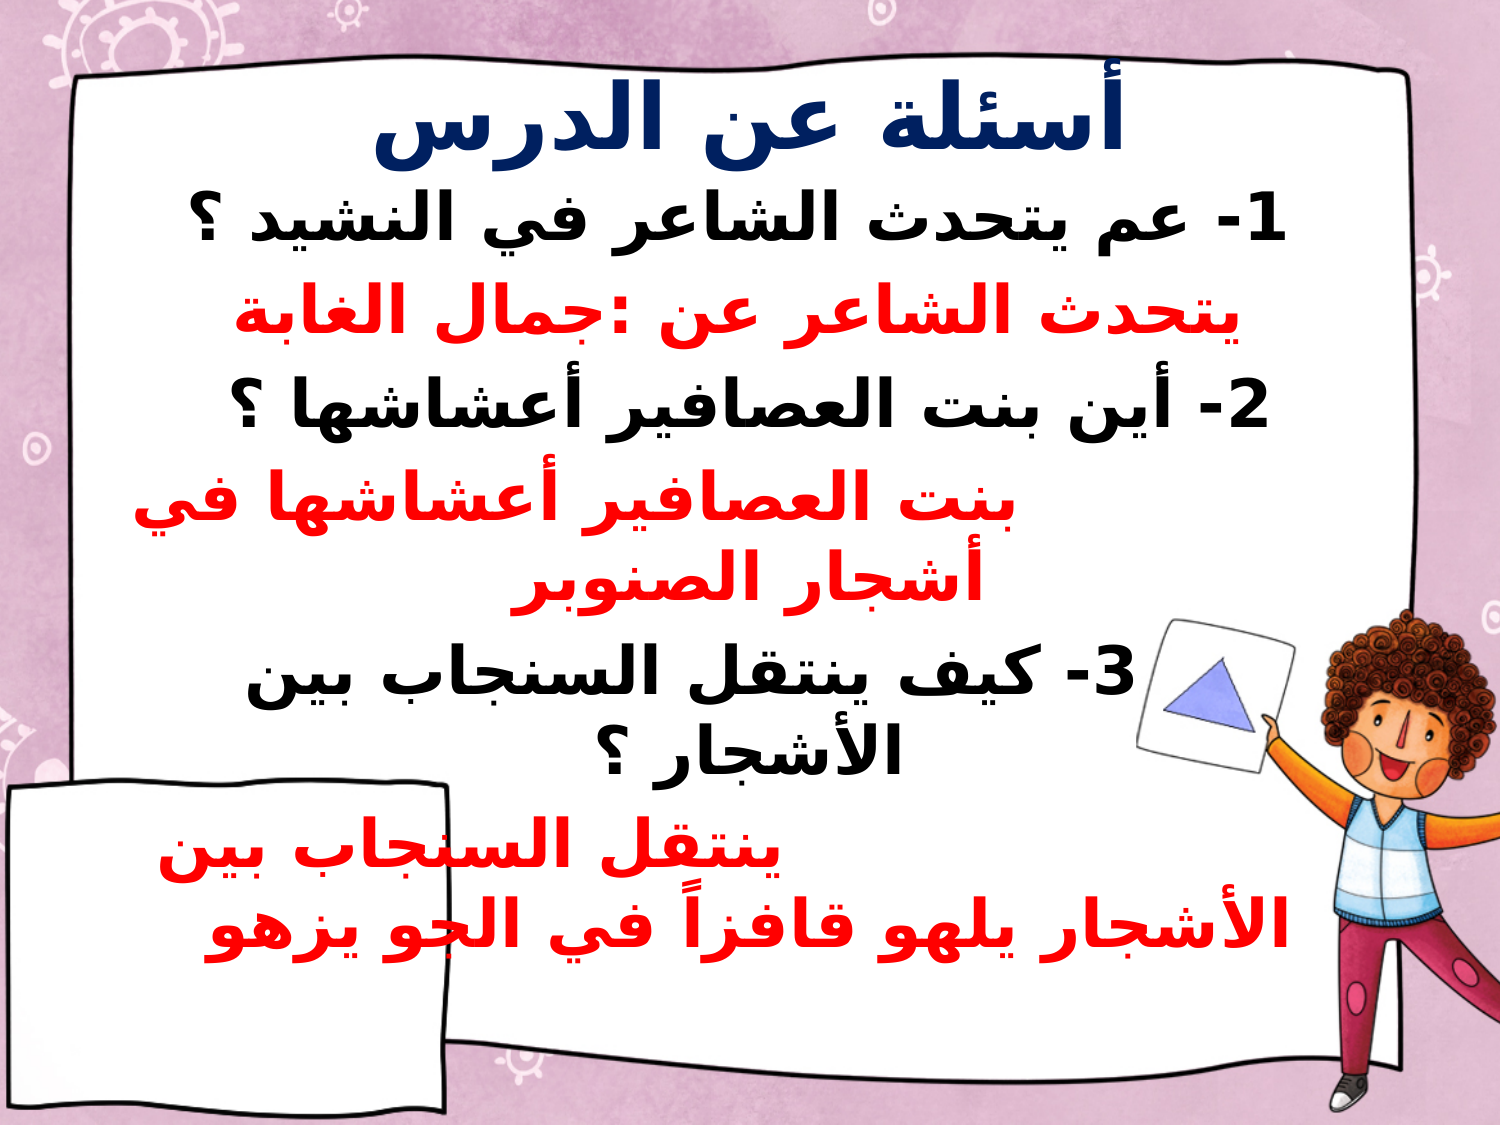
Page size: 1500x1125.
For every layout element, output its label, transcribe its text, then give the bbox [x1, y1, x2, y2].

title أسئلة عن الدرس [75, 39, 1425, 166]
list 1- عم يتحدث الشاعر في النشيد ؟ يتحدث الشاعر عن :جمال الغابة 2- أين بنت العصافير أعشاشها ؟ بنت العصافير أعشاشها في أشجار الصنوبر 3- كيف ينتقل السنجاب بين الأشجار ؟ ينتقل السنجاب بين الأشجار يلهو قافزاً في الجو يزهو [75, 166, 1425, 1005]
picture [0, 0, 1500, 1125]
